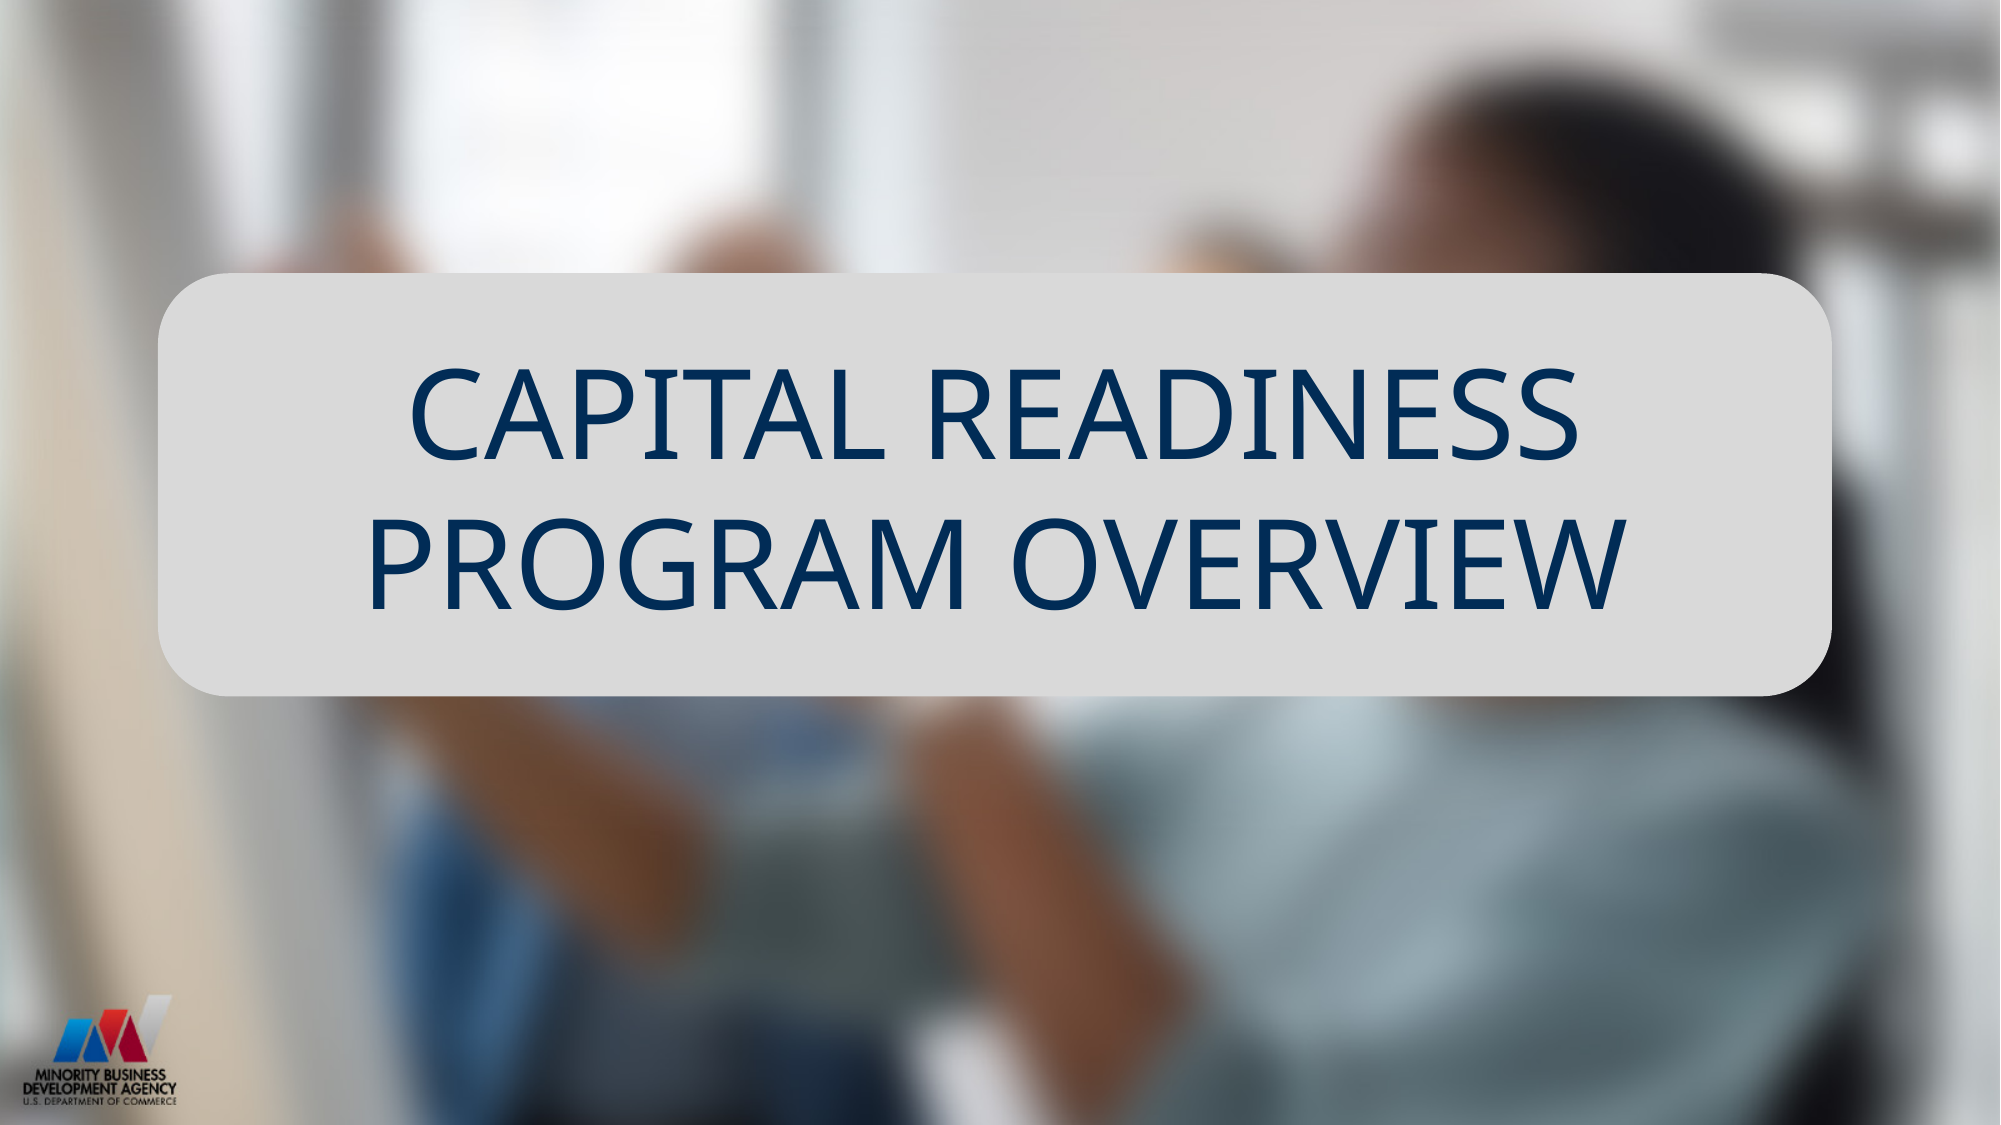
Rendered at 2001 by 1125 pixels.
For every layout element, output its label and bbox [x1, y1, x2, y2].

text_box [0, 0, 2000, 1125]
